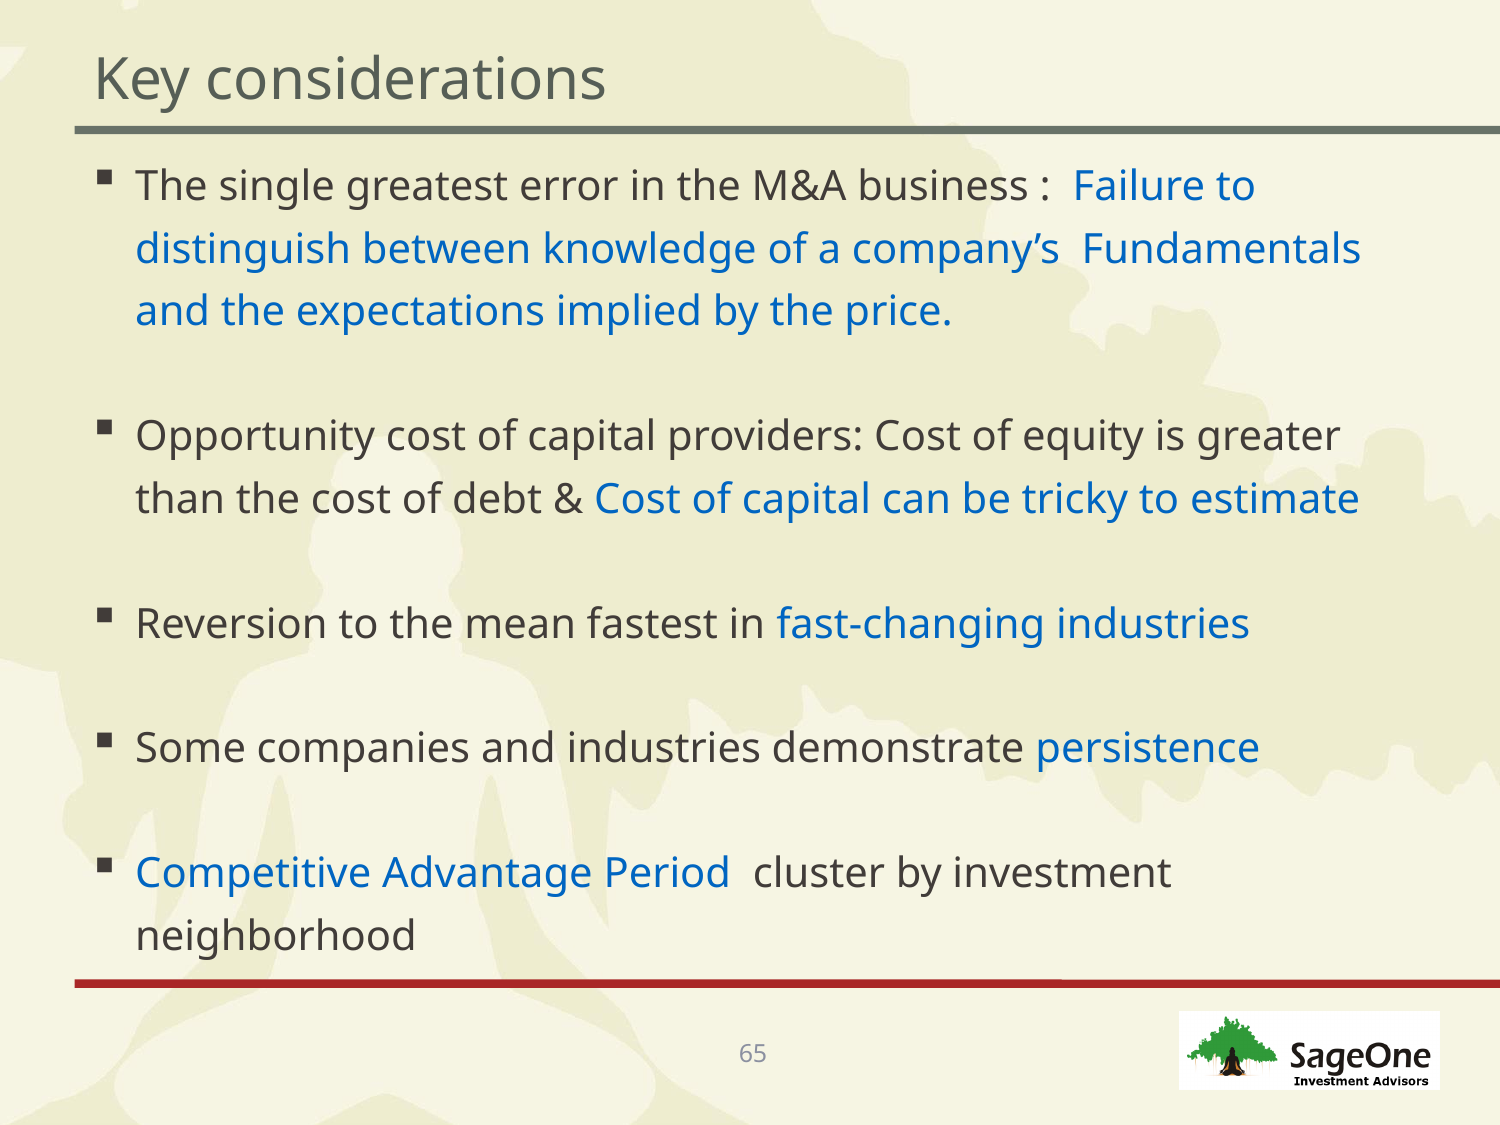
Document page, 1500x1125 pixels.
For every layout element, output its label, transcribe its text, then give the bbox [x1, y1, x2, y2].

picture [0, 0, 1500, 1125]
list The single greatest error in the M&A business : Failure to distinguish between knowledge of a company’s Fundamentals and the expectations implied by the price. Opportunity cost of capital providers: Cost of equity is greater than the cost of debt & Cost of capital can be tricky to estimate Reversion to the mean fastest in fast-changing industries Some companies and industries demonstrate persistence Competitive Advantage Period cluster by investment neighborhood [93, 146, 1426, 960]
slide_number 65 [584, 1024, 922, 1084]
title Key considerations [93, 54, 1445, 120]
